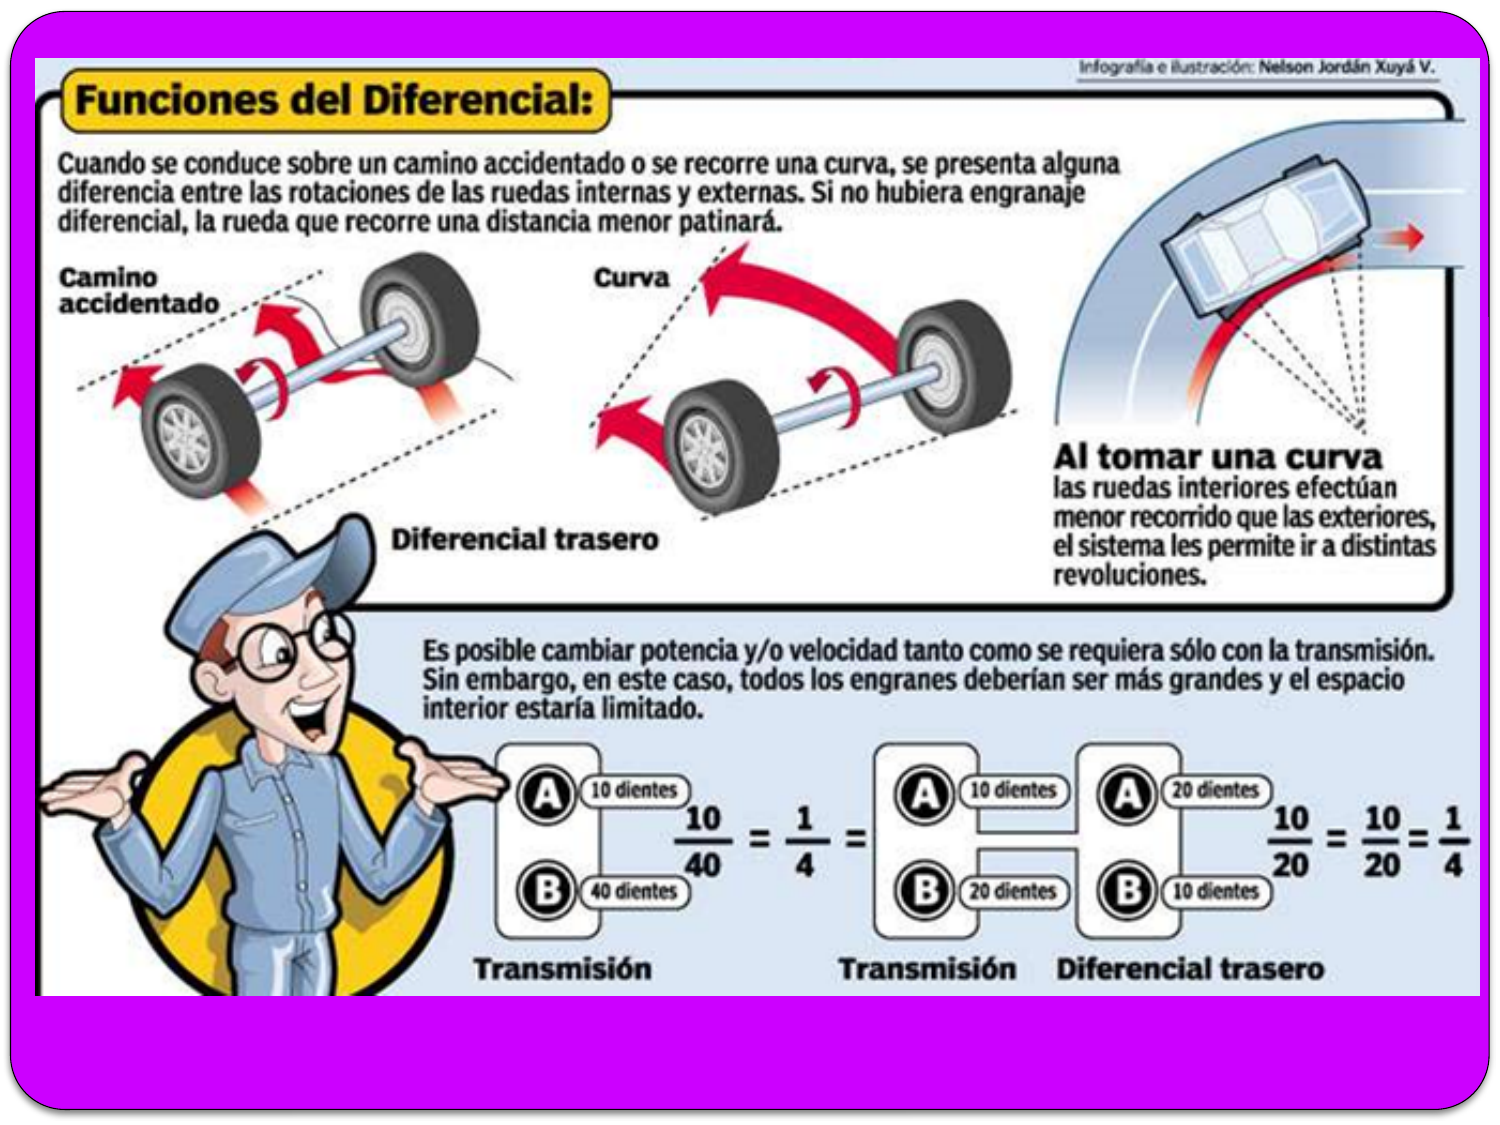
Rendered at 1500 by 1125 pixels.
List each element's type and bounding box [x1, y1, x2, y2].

list [34, 58, 1481, 997]
